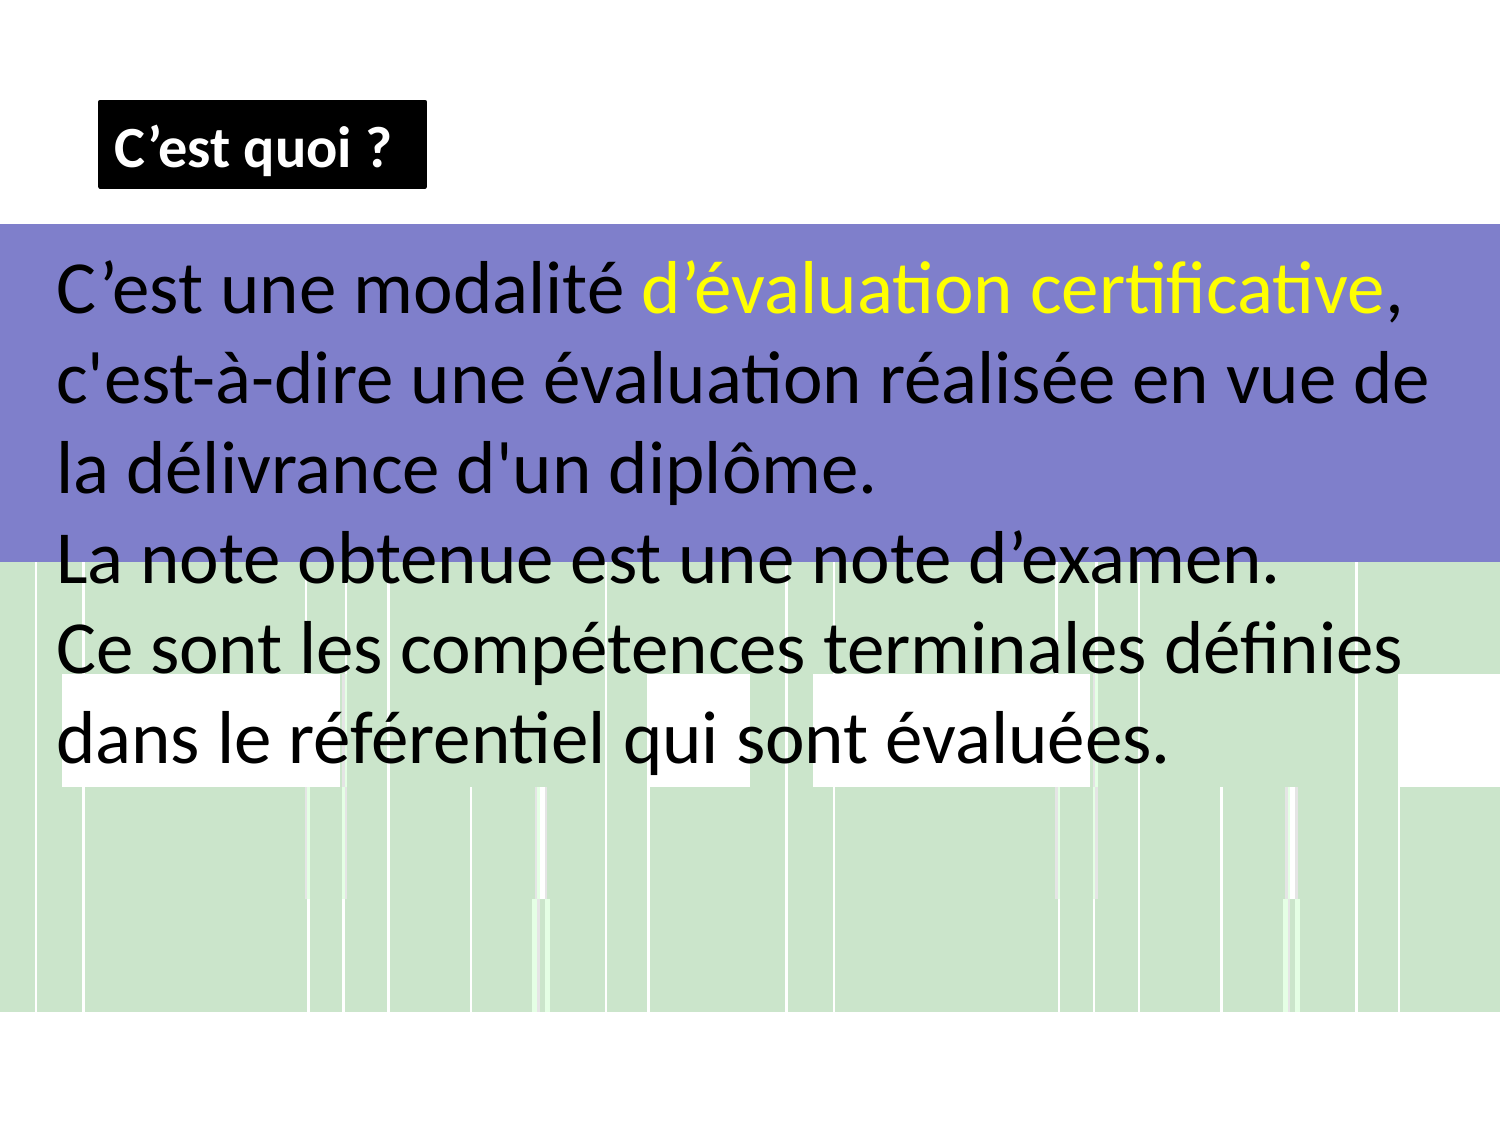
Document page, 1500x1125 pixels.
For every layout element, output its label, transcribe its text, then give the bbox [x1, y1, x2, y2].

text_box C’est quoi ? [98, 100, 427, 189]
text_box C’est une modalité d’évaluation certificative, c'est-à-dire une évaluation réalisée en vue de la délivrance d'un diplôme. La note obtenue est une note d’examen. Ce sont les compétences terminales définies dans le référentiel qui sont évaluées. [41, 231, 1447, 877]
